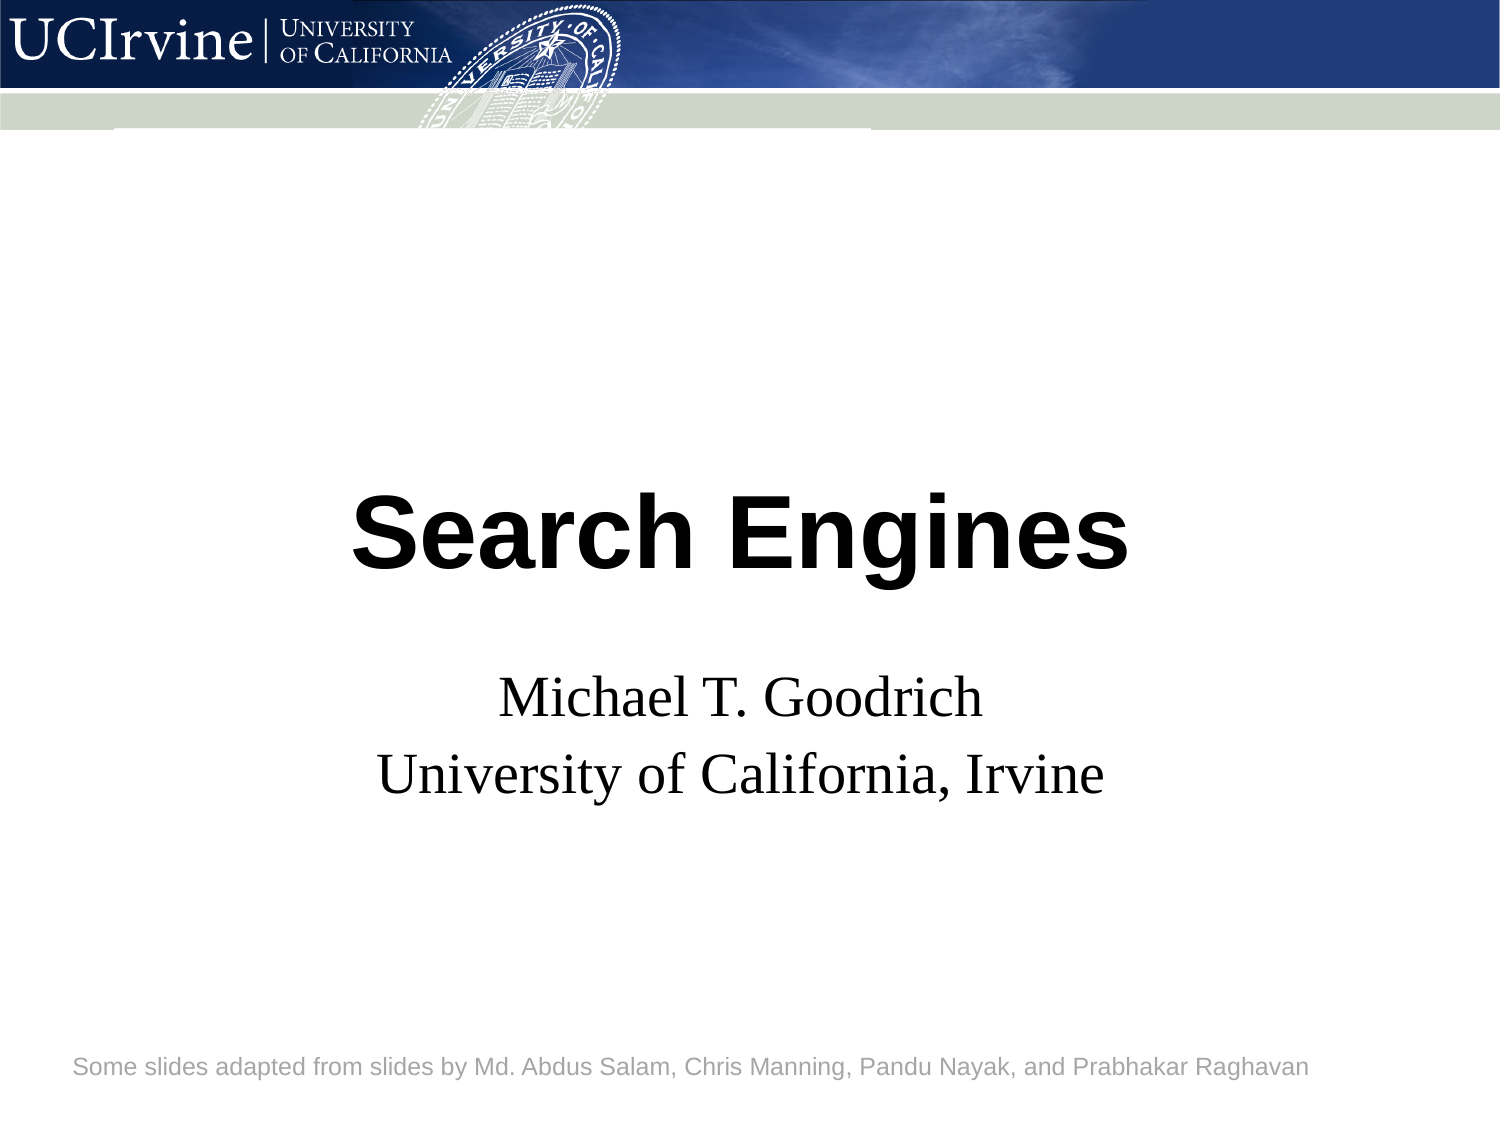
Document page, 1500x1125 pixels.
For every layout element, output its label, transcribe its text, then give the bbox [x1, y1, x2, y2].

text_box Some slides adapted from slides by Md. Abdus Salam, Chris Manning, Pandu Nayak, and Prabhakar Raghavan [57, 1043, 1328, 1088]
picture [0, 0, 1500, 136]
title Search Engines [38, 342, 1445, 598]
subtitle Michael T. Goodrich University of California, Irvine [38, 662, 1445, 889]
